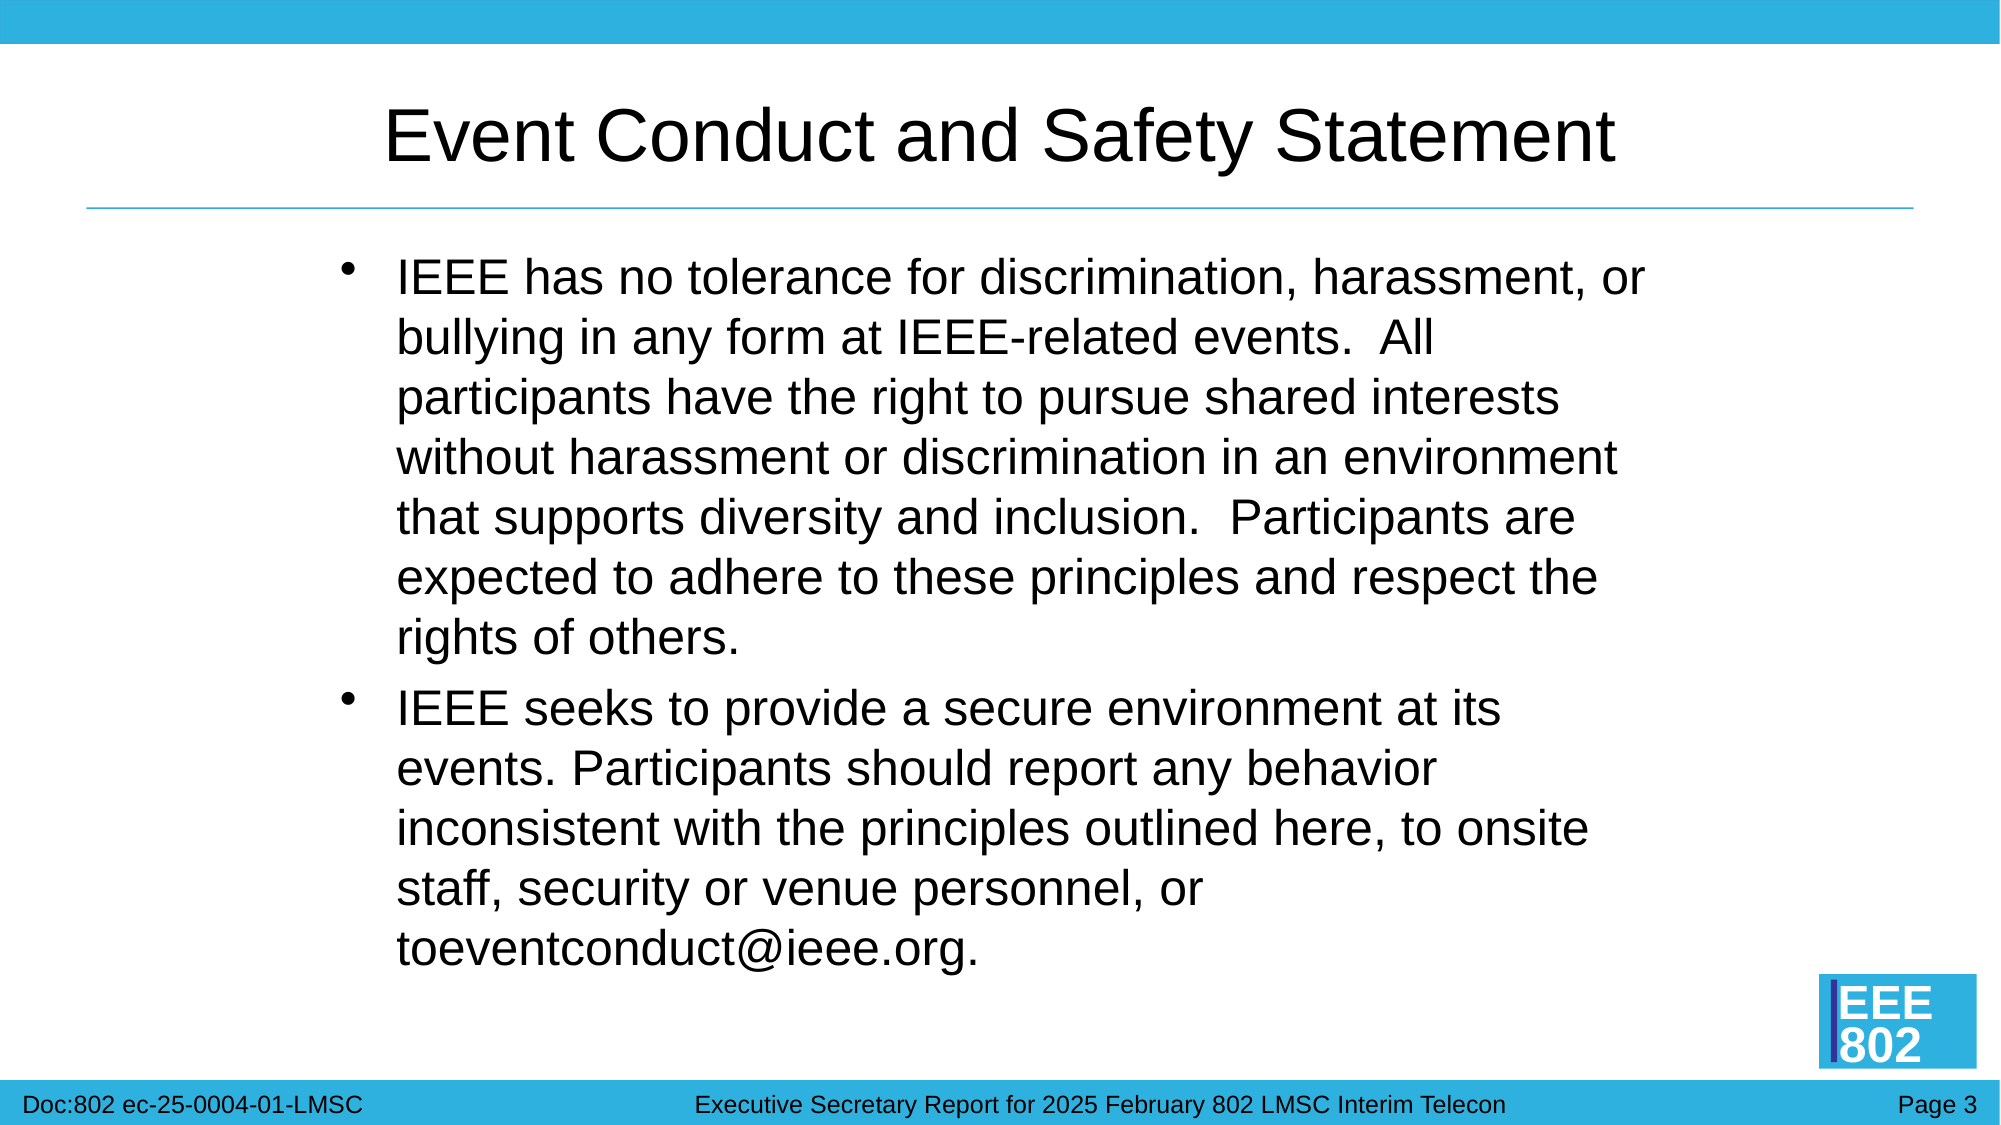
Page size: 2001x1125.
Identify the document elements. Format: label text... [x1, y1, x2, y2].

title Event Conduct and Safety Statement [99, 66, 1900, 197]
list IEEE has no tolerance for discrimination, harassment, or bullying in any form at IEEE-related events. All participants have the right to pursue shared interests without harassment or discrimination in an environment that supports diversity and inclusion. Participants are expected to adhere to these principles and respect the rights of others. IEEE seeks to provide a secure environment at its events. Participants should report any behavior inconsistent with the principles outlined here, to onsite staff, security or venue personnel, or toeventconduct@ieee.org. [324, 237, 1675, 1059]
